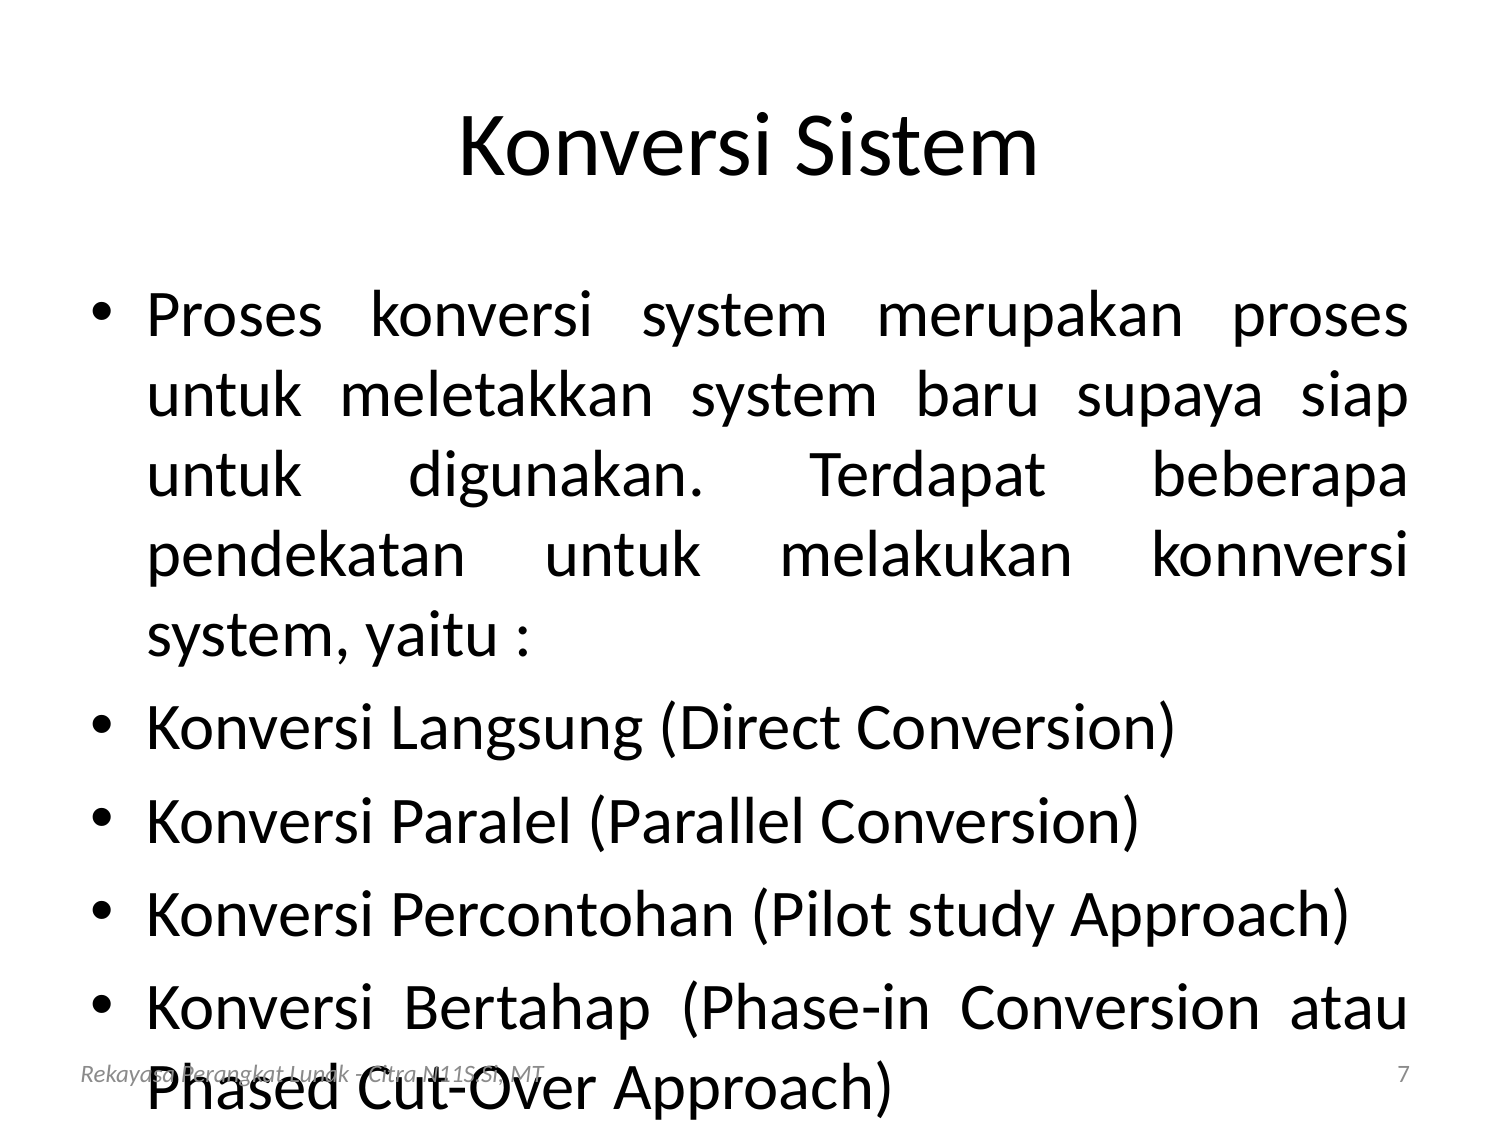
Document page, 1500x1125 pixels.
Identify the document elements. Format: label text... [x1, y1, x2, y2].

footer Rekayasa Perangkat Lunak - Citra N11S.Si, MT [37, 1042, 588, 1103]
slide_number 7 [1074, 1042, 1425, 1103]
list Proses konversi system merupakan proses untuk meletakkan system baru supaya siap untuk digunakan. Terdapat beberapa pendekatan untuk melakukan konnversi system, yaitu : Konversi Langsung (Direct Conversion) Konversi Paralel (Parallel Conversion) Konversi Percontohan (Pilot study Approach) Konversi Bertahap (Phase-in Conversion atau Phased Cut-Over Approach) [75, 262, 1425, 1005]
title Konversi Sistem [75, 45, 1425, 233]
